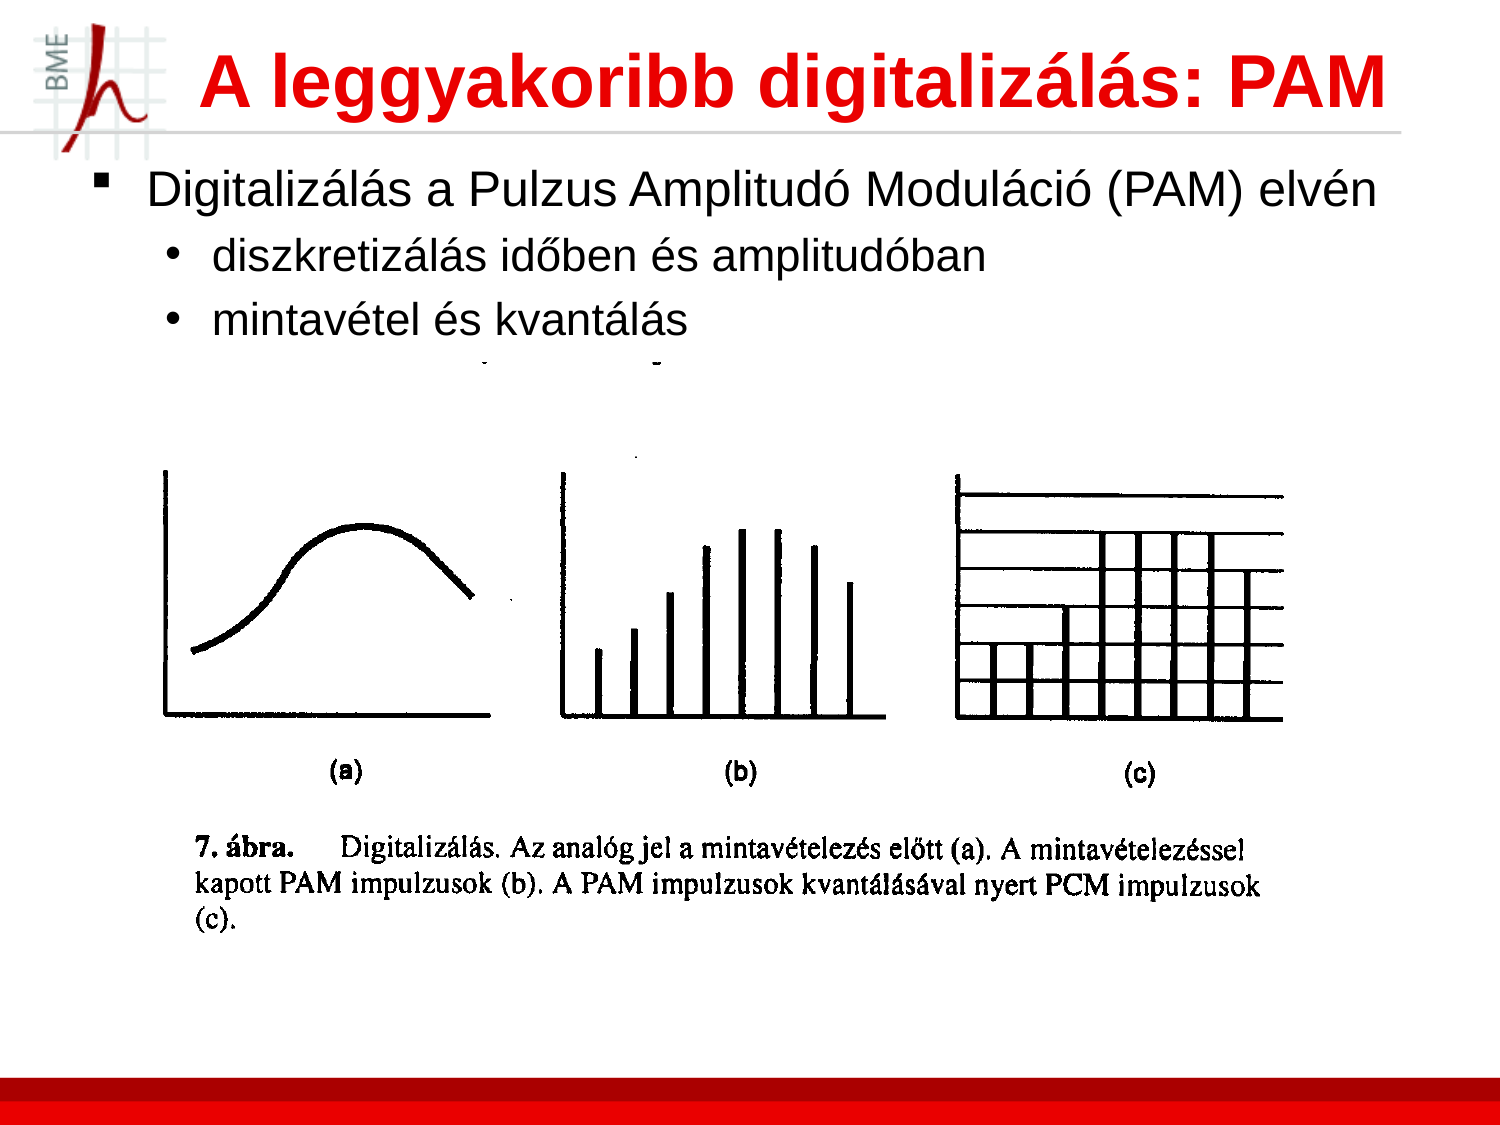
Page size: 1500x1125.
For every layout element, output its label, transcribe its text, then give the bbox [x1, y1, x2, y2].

list Digitalizálás a Pulzus Amplitudó Moduláció (PAM) elvén diszkretizálás időben és amplitudóban mintavétel és kvantálás [74, 148, 1426, 362]
picture [32, 135, 168, 162]
picture [99, 361, 1341, 952]
title A leggyakoribb digitalizálás: PAM [182, 12, 1495, 143]
picture [32, 22, 168, 130]
